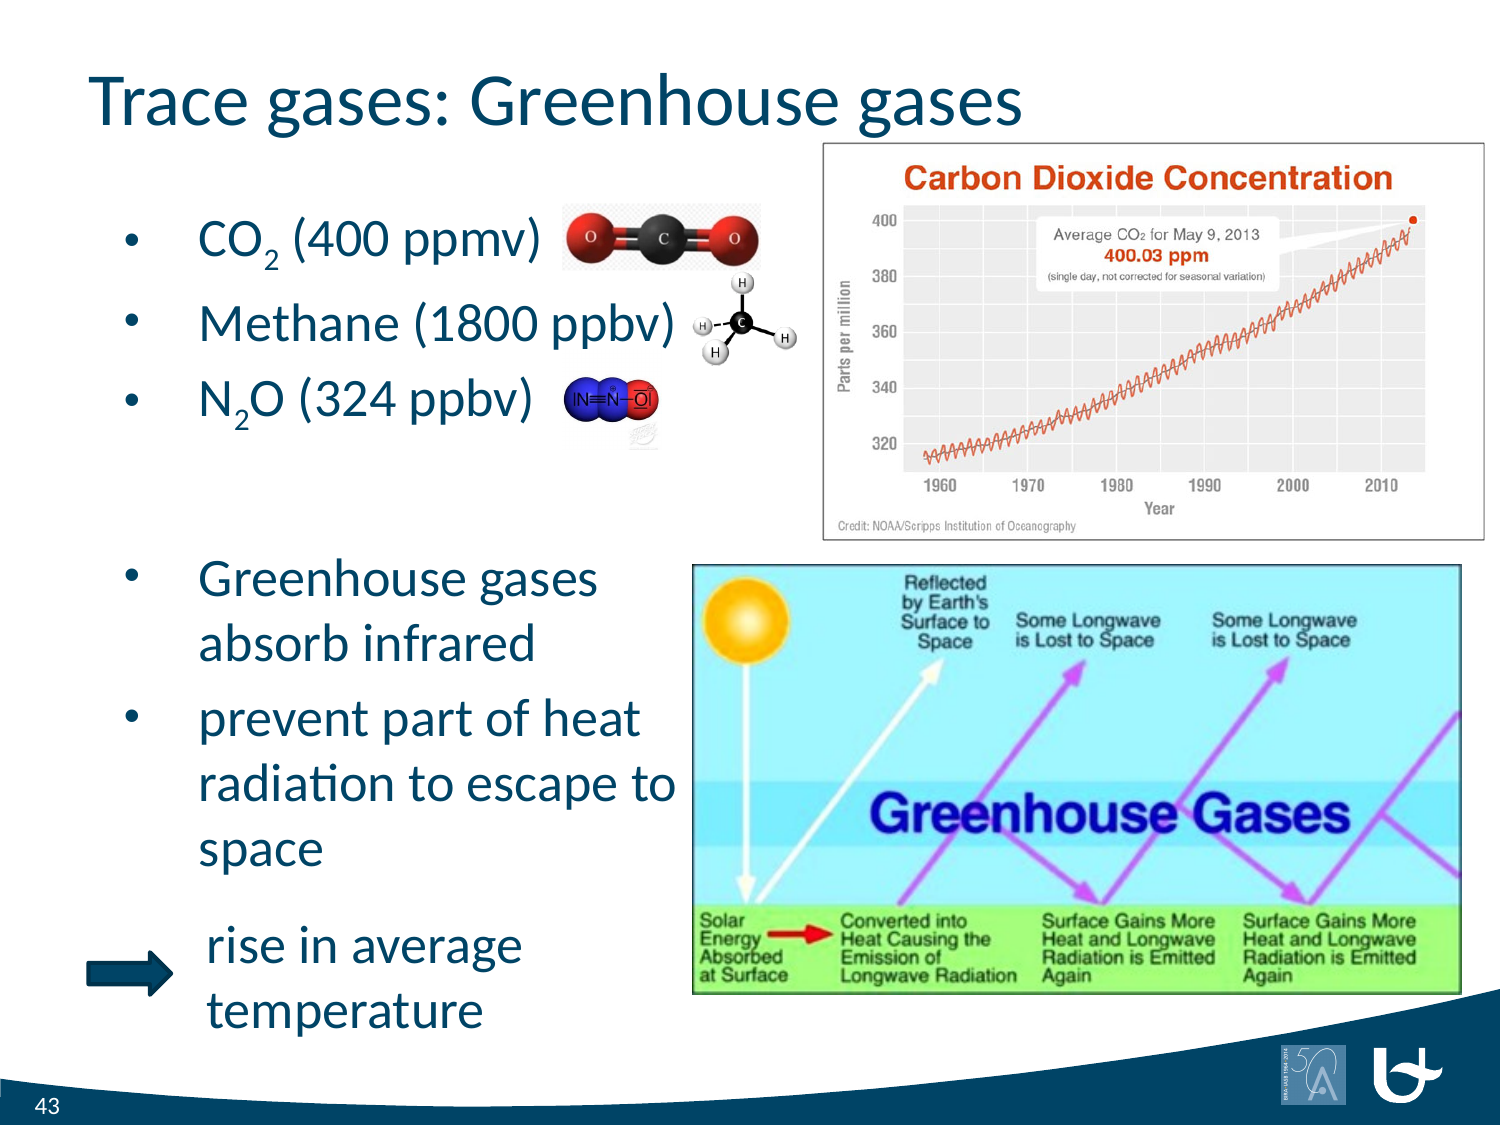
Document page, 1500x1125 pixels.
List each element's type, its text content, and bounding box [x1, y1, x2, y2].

picture [1282, 1046, 1345, 1104]
list CO2 (400 ppmv) Methane (1800 ppbv) N2O (324 ppbv) Greenhouse gases absorb infrared prevent part of heat radiation to escape to space [88, 196, 703, 575]
picture [692, 564, 1462, 995]
text_box [86, 950, 171, 997]
picture [561, 349, 663, 450]
title Trace gases: Greenhouse gases [88, 19, 1412, 173]
slide_number 43 [0, 1083, 75, 1125]
picture [820, 139, 1485, 544]
text_box rise in average temperature [171, 903, 786, 1125]
picture [561, 203, 797, 366]
